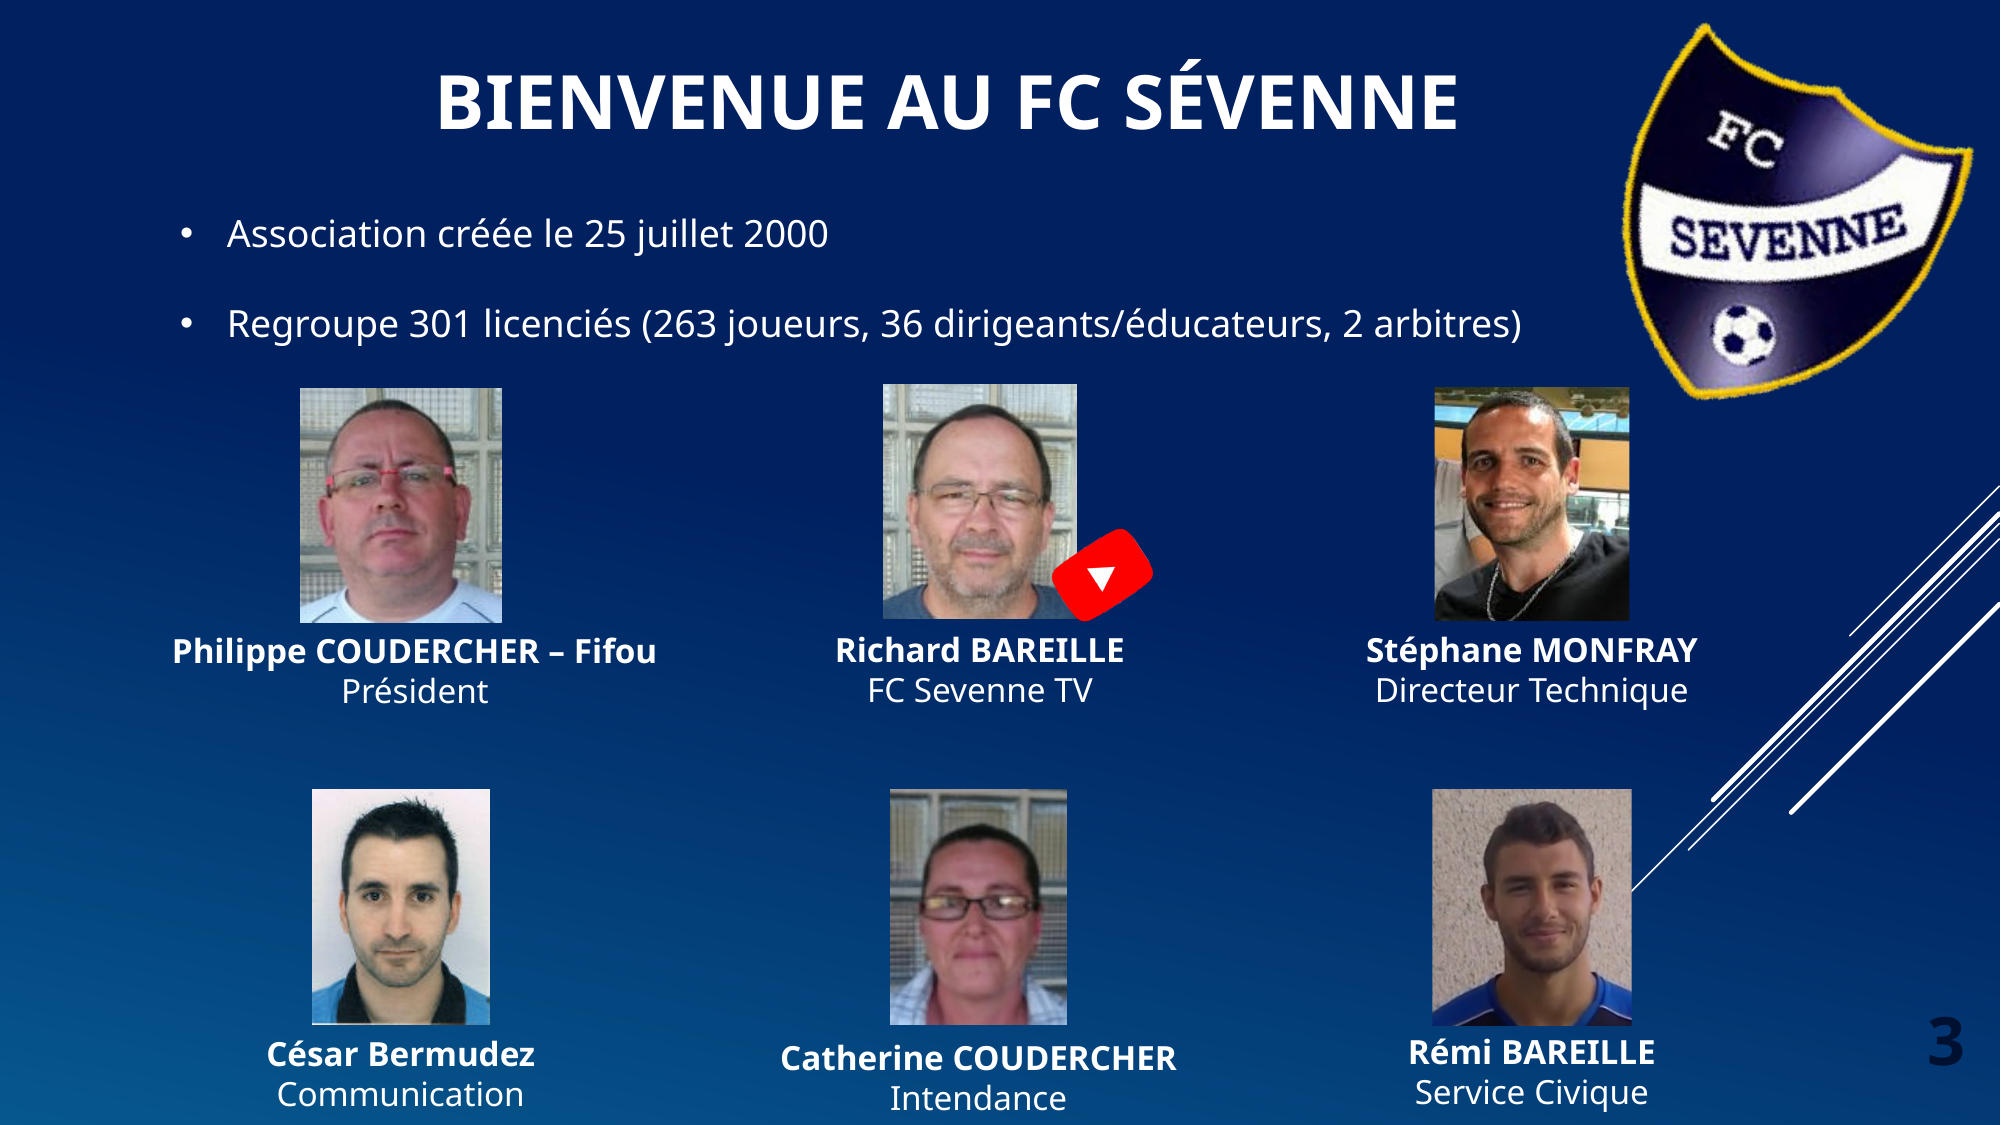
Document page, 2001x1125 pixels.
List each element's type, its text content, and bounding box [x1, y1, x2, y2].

picture [299, 388, 502, 624]
text_box Association créée le 25 juillet 2000 Regroupe 301 licenciés (263 joueurs, 36 dirigeants/éducateurs, 2 arbitres) [165, 202, 1589, 398]
text_box Catherine COUDERCHER Intendance [755, 1029, 1203, 1125]
picture [882, 383, 1158, 627]
text_box Stéphane MONFRAY Directeur Technique [1278, 621, 1786, 717]
text_box César Bermudez Communication [121, 1025, 680, 1121]
picture [1432, 789, 1632, 1027]
picture [890, 789, 1068, 1025]
text_box Philippe COUDERCHER – Fifou Président [127, 623, 703, 718]
picture [1434, 6, 2000, 622]
text_box Rémi BAREILLE Service Civique [1372, 1024, 1692, 1119]
slide_number 3 [1793, 987, 1981, 1098]
picture [312, 789, 490, 1025]
text_box Richard BAREILLE FC Sevenne TV [778, 622, 1182, 717]
title Bienvenue au fc sévenne [383, 21, 1513, 178]
